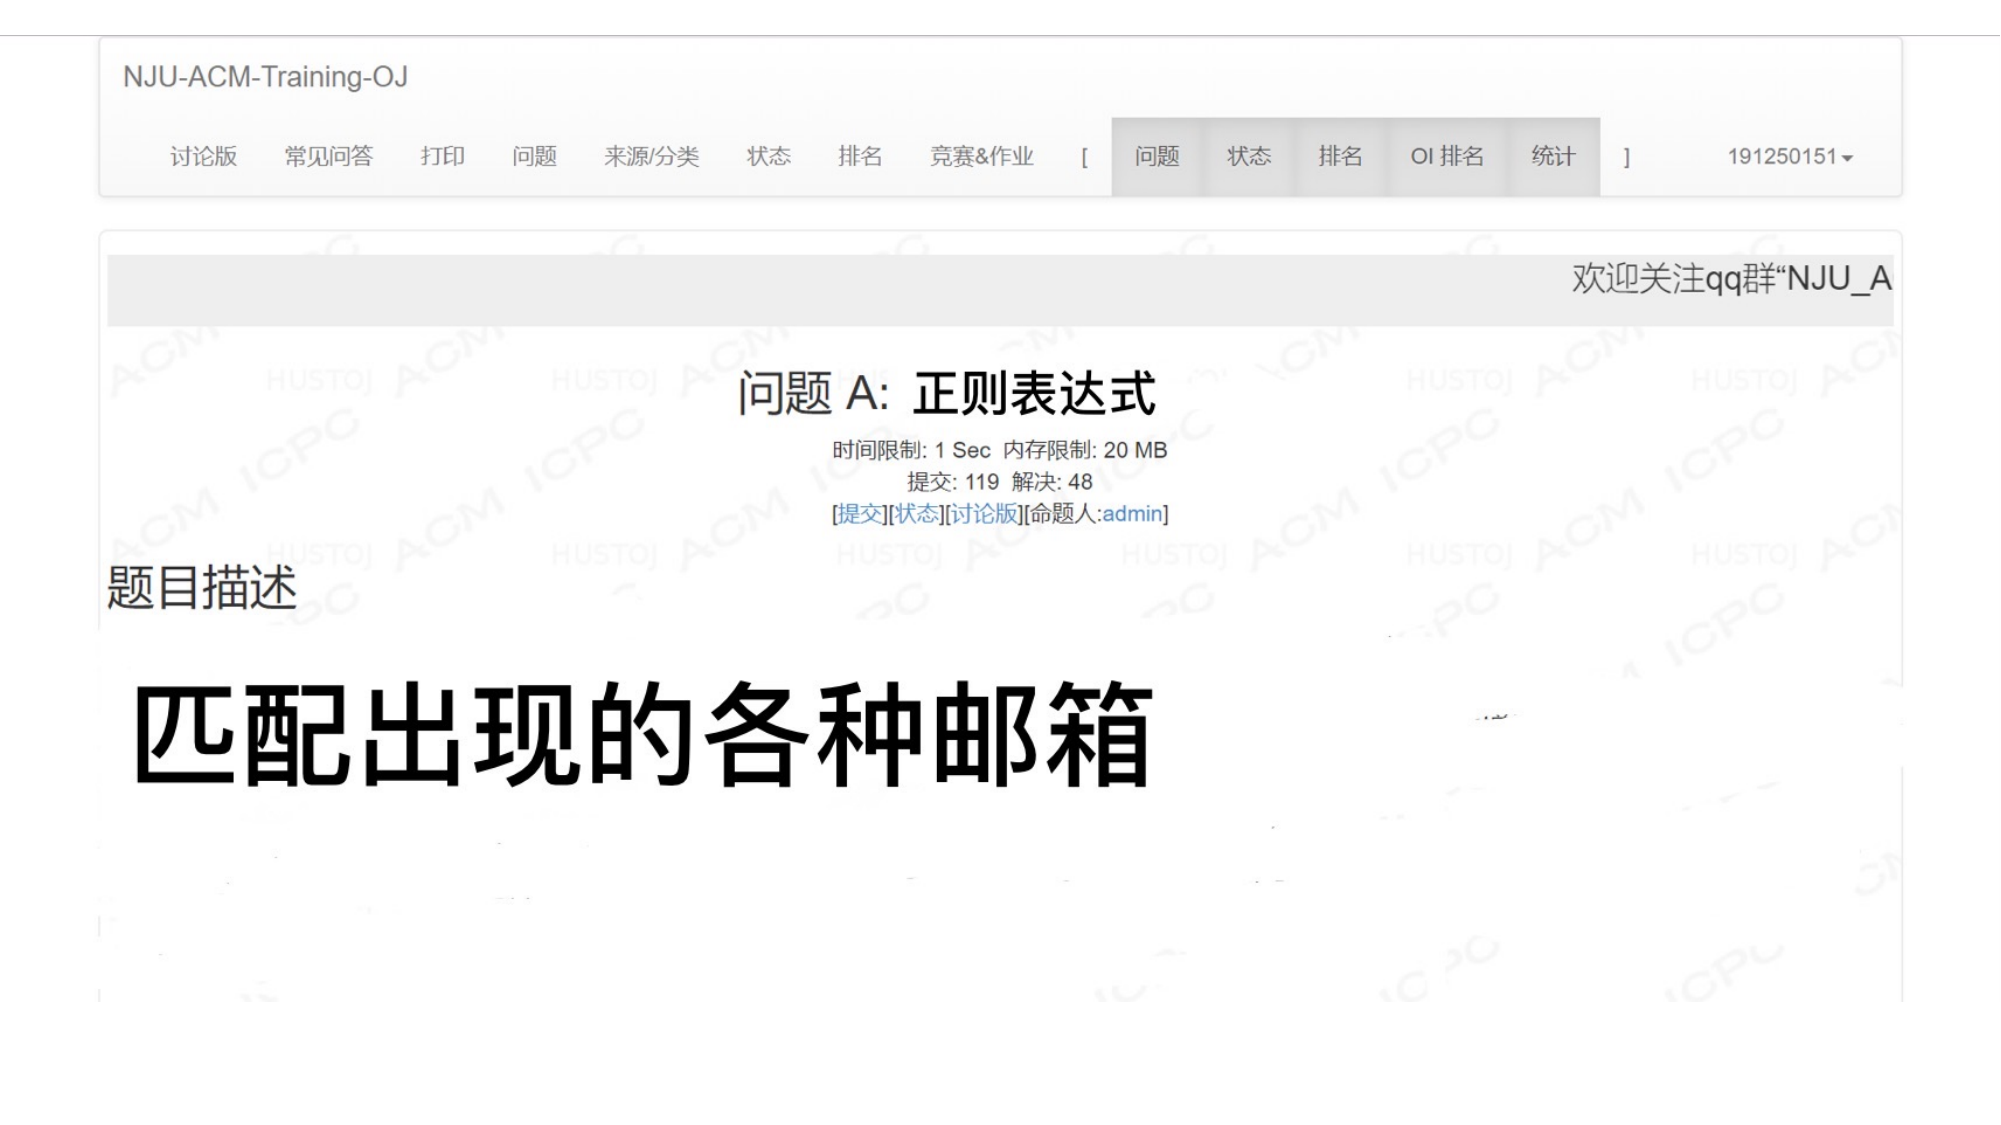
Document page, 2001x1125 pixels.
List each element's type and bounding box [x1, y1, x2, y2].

list [0, 35, 2000, 1002]
